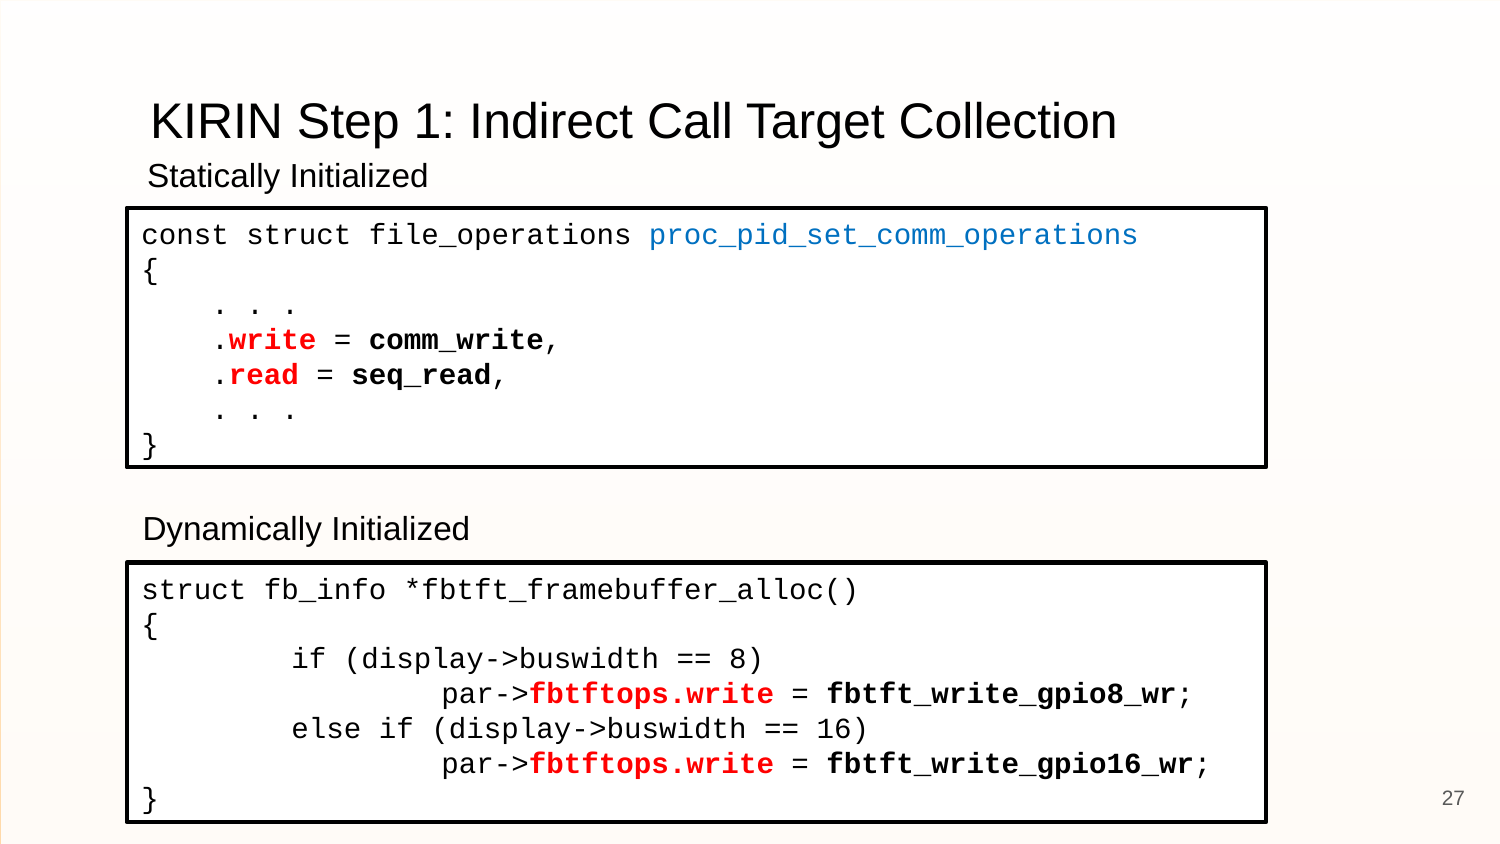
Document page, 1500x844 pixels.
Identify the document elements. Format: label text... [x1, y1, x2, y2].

text_box struct fb_info *fbtft_framebuffer_alloc() { if (display->buswidth == 8) par->fbtftops.write = fbtft_write_gpio8_wr; else if (display->buswidth == 16) par->fbtftops.write = fbtft_write_gpio16_wr; } [125, 560, 1268, 824]
text_box const struct file_operations proc_pid_set_comm_operations { . . . .write = comm_write, .read = seq_read, . . . } [125, 206, 1268, 469]
slide_number 27 [1389, 764, 1480, 830]
text_box Statically Initialized [132, 147, 445, 202]
text_box Dynamically Initialized [127, 500, 487, 555]
text_box KIRIN Step 1: Indirect Call Target Collection [135, 81, 1134, 157]
